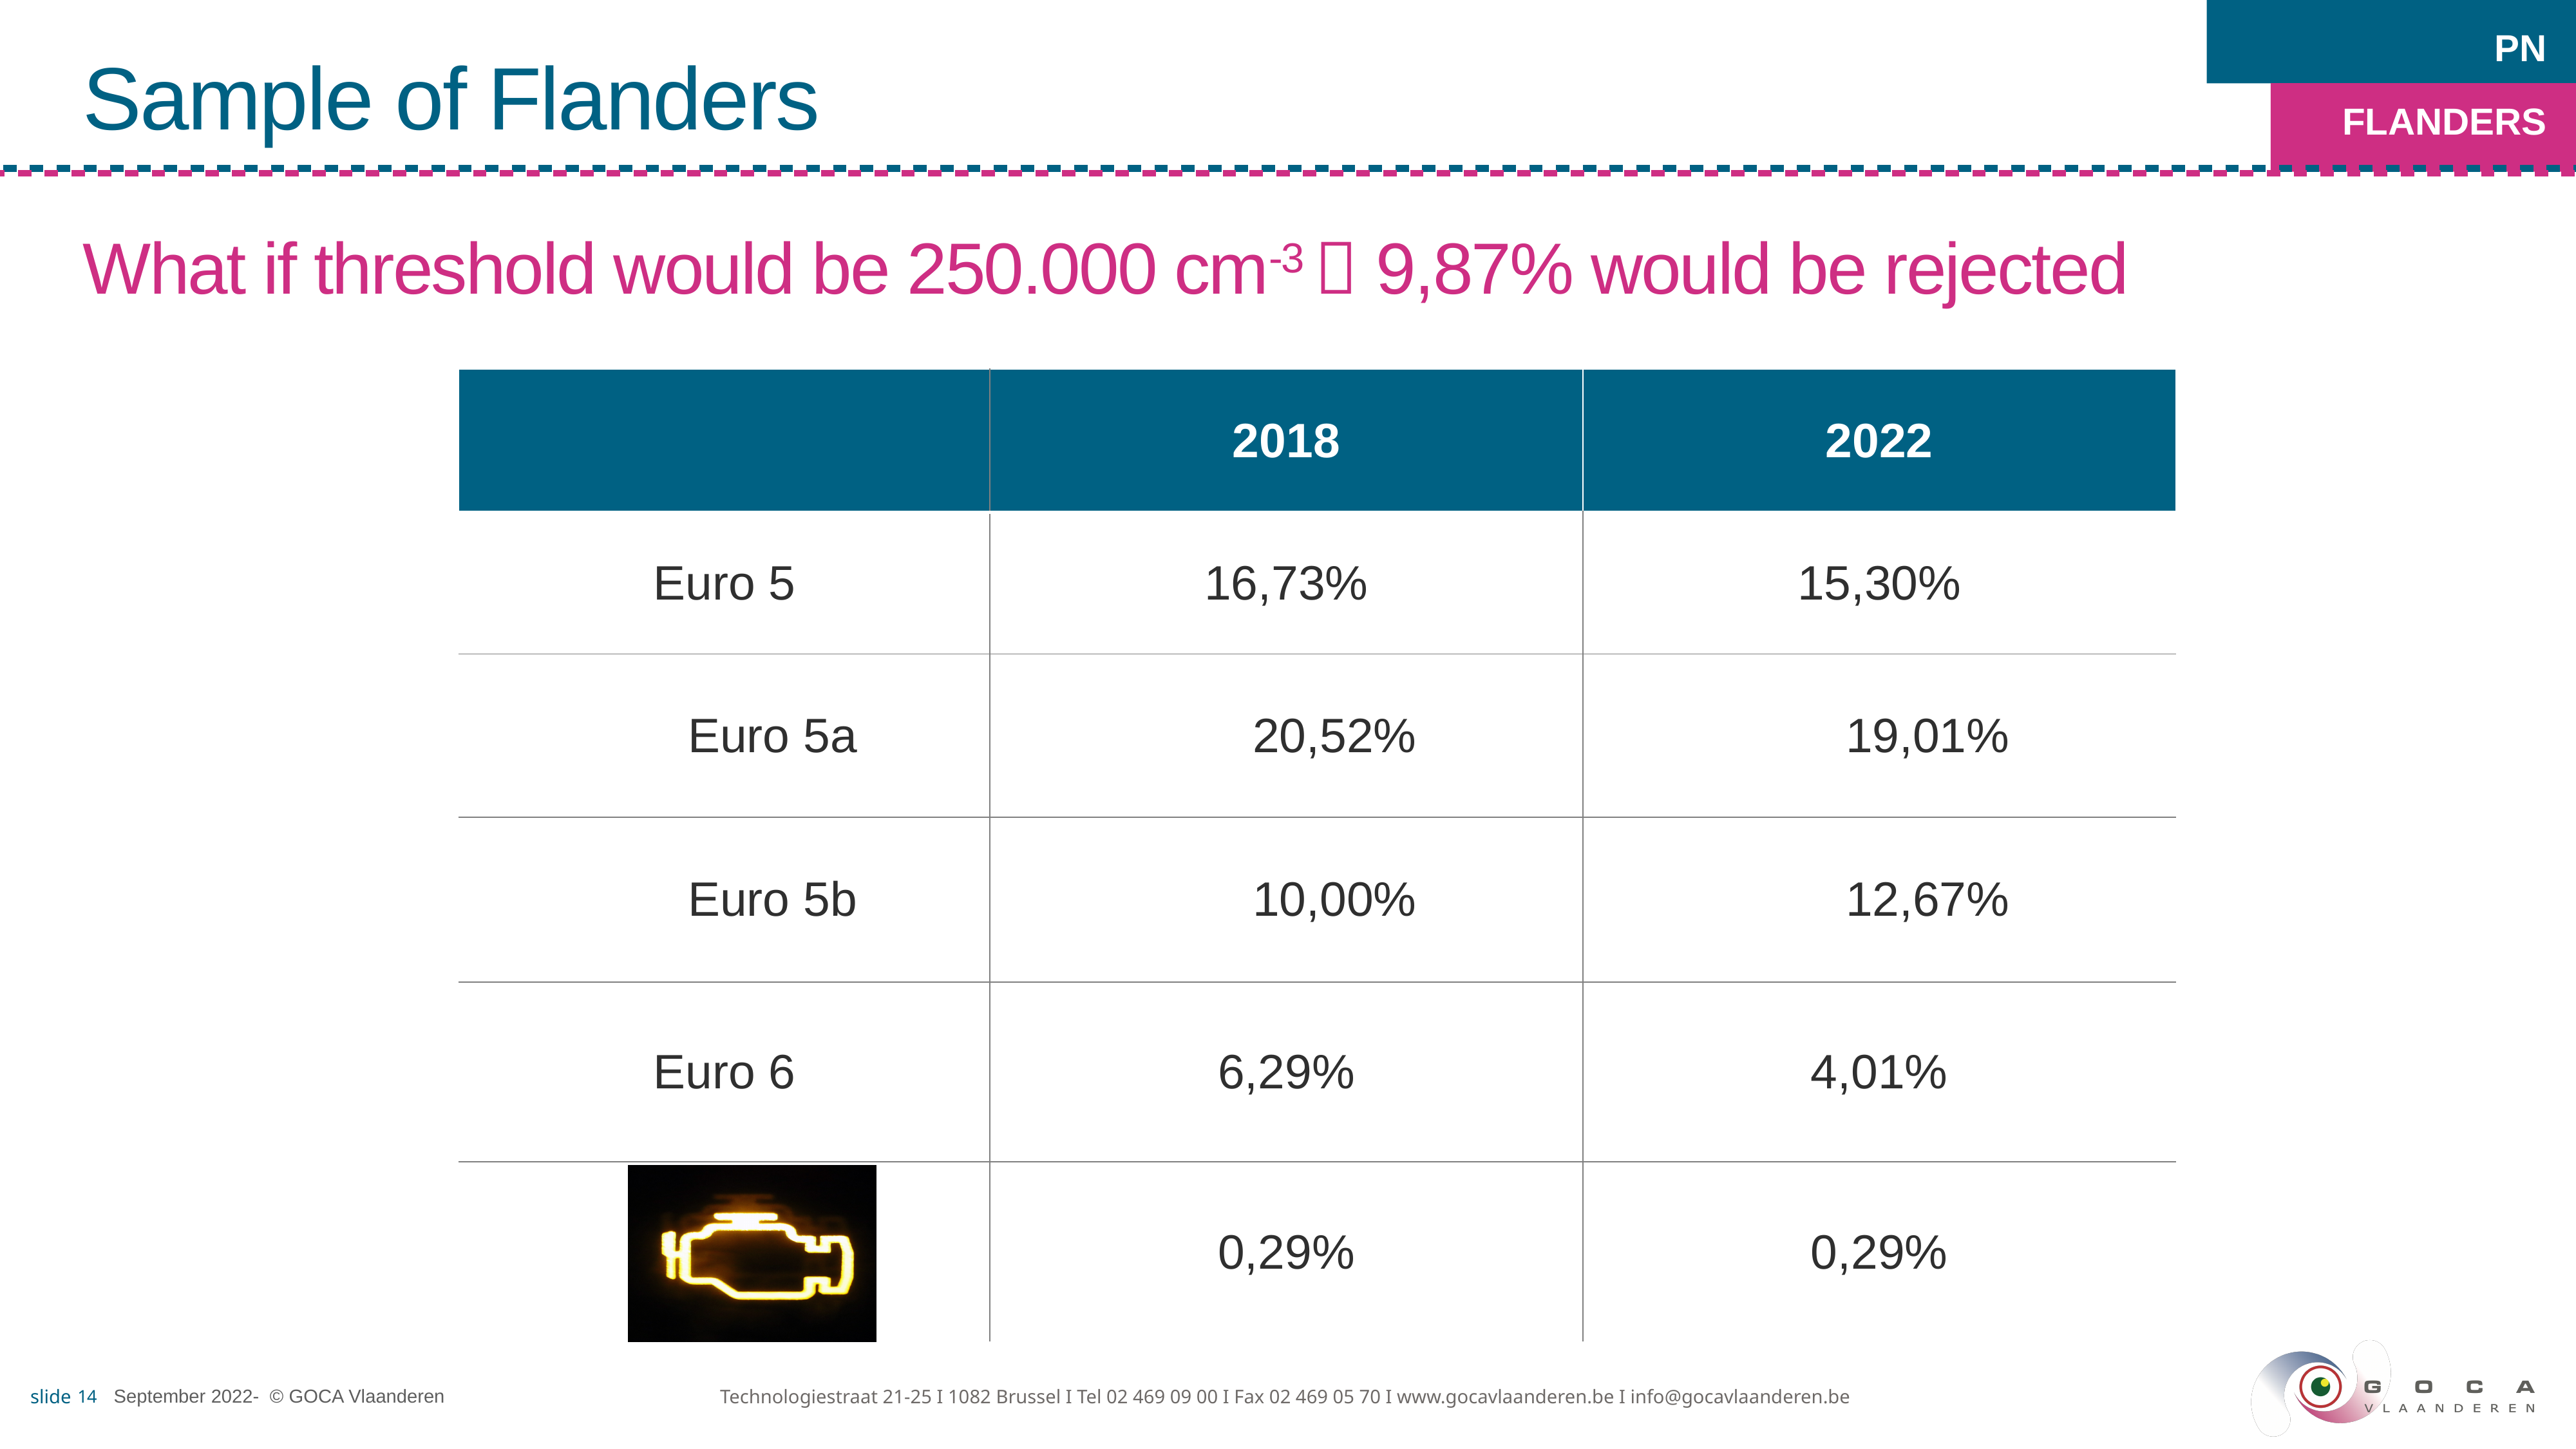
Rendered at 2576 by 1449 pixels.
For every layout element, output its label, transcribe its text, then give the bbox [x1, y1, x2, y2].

text_box PN FLANDERS [2336, 10, 2552, 148]
text_box Sample of Flanders [77, 15, 2102, 151]
table_cell Euro 6 [459, 983, 989, 1161]
table_cell 15,30% [1584, 514, 2175, 654]
text_box September 2022- © GOCA Vlaanderen [108, 1378, 451, 1412]
table_header [459, 370, 989, 511]
table_cell 16,73% [990, 514, 1582, 654]
table_cell 0,29% [1584, 1162, 2175, 1341]
table_cell 20,52% [990, 654, 1582, 817]
slide_number 14 [71, 1379, 127, 1413]
table_cell Euro 5 [459, 514, 989, 654]
picture [628, 1165, 876, 1342]
table_cell 6,29% [990, 983, 1582, 1161]
table_cell Euro 5b [459, 818, 989, 981]
table_header 2022 [1584, 370, 2175, 511]
table_cell 0,29% [990, 1162, 1582, 1341]
table_cell Euro 5a [459, 654, 989, 817]
picture [2236, 1320, 2556, 1449]
table_cell 19,01% [1584, 654, 2175, 817]
text_box Technologiestraat 21-25 I 1082 Brussel I Tel 02 469 09 00 I Fax 02 469 05 70 I www.gocavlaanderen.be I info@gocavlaanderen.be [714, 1379, 1862, 1413]
table_cell 10,00% [990, 818, 1582, 981]
table_cell [459, 1162, 989, 1341]
table_cell 4,01% [1584, 983, 2175, 1161]
table_cell 12,67% [1584, 818, 2175, 981]
text_box What if threshold would be 250.000 cm-3  9,87% would be rejected [77, 178, 2235, 314]
table_header 2018 [990, 370, 1582, 511]
